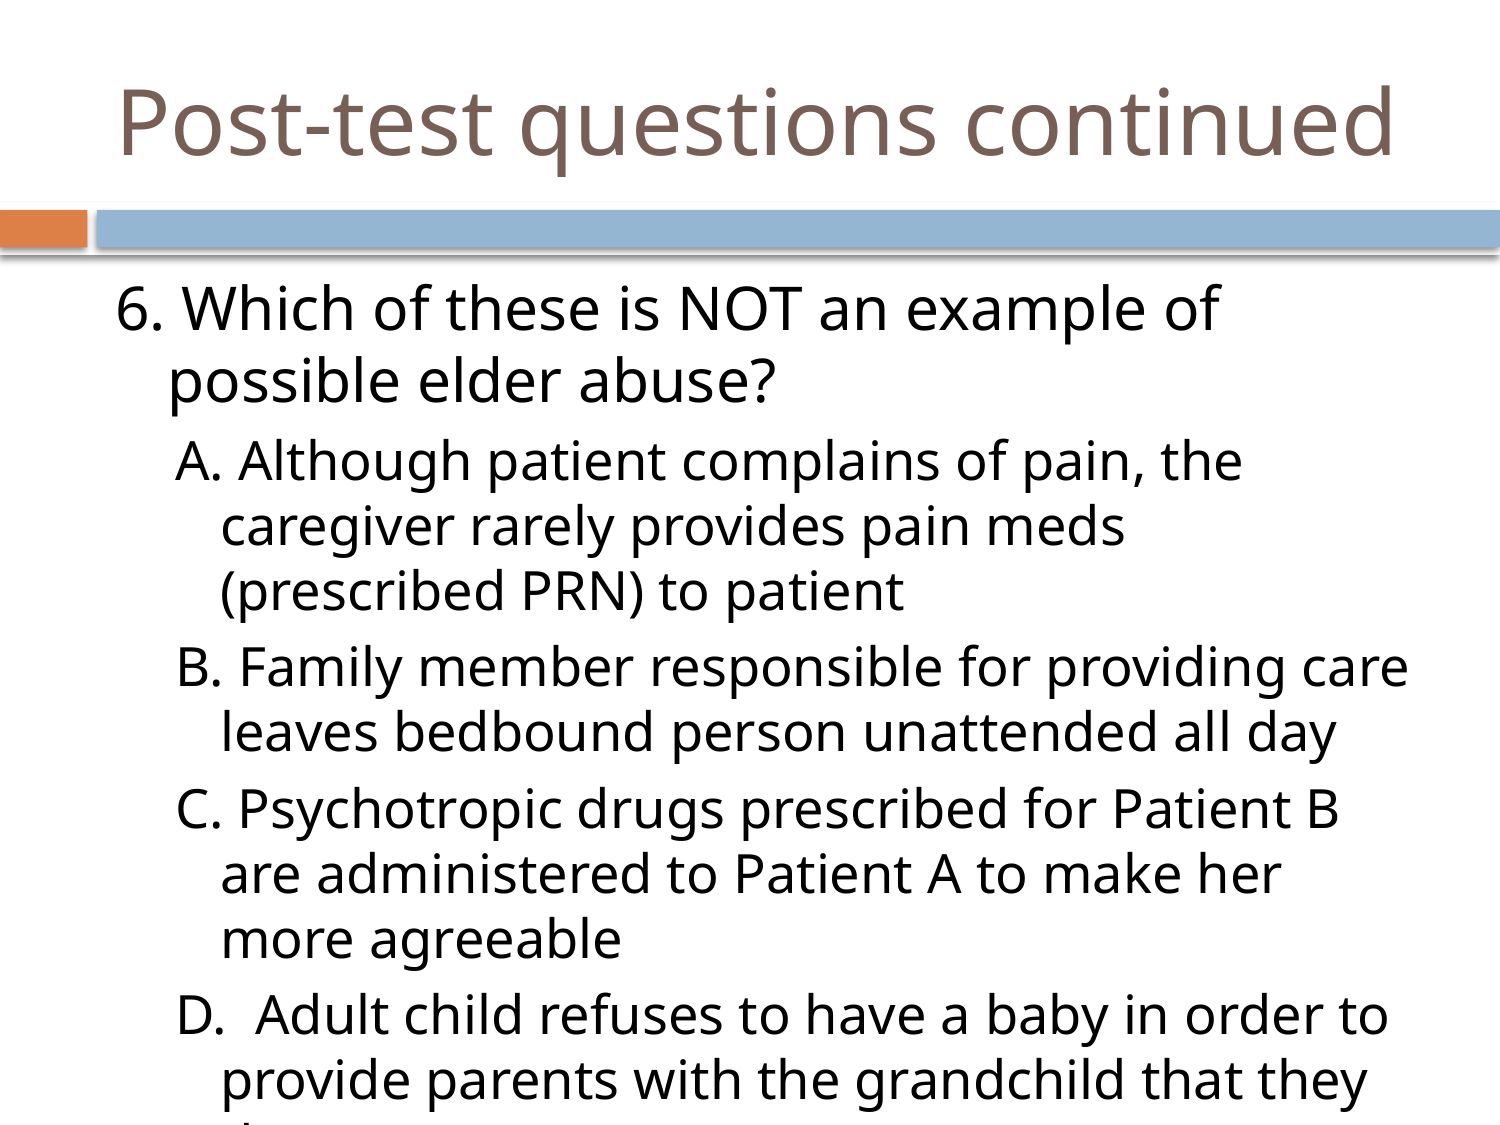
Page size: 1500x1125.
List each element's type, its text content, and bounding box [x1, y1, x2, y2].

title Post-test questions continued [100, 37, 1438, 200]
list 6. Which of these is NOT an example of possible elder abuse? A. Although patient complains of pain, the caregiver rarely provides pain meds (prescribed PRN) to patient B. Family member responsible for providing care leaves bedbound person unattended all day C. Psychotropic drugs prescribed for Patient B are administered to Patient A to make her more agreeable D. Adult child refuses to have a baby in order to provide parents with the grandchild that they deserve [100, 262, 1438, 1000]
